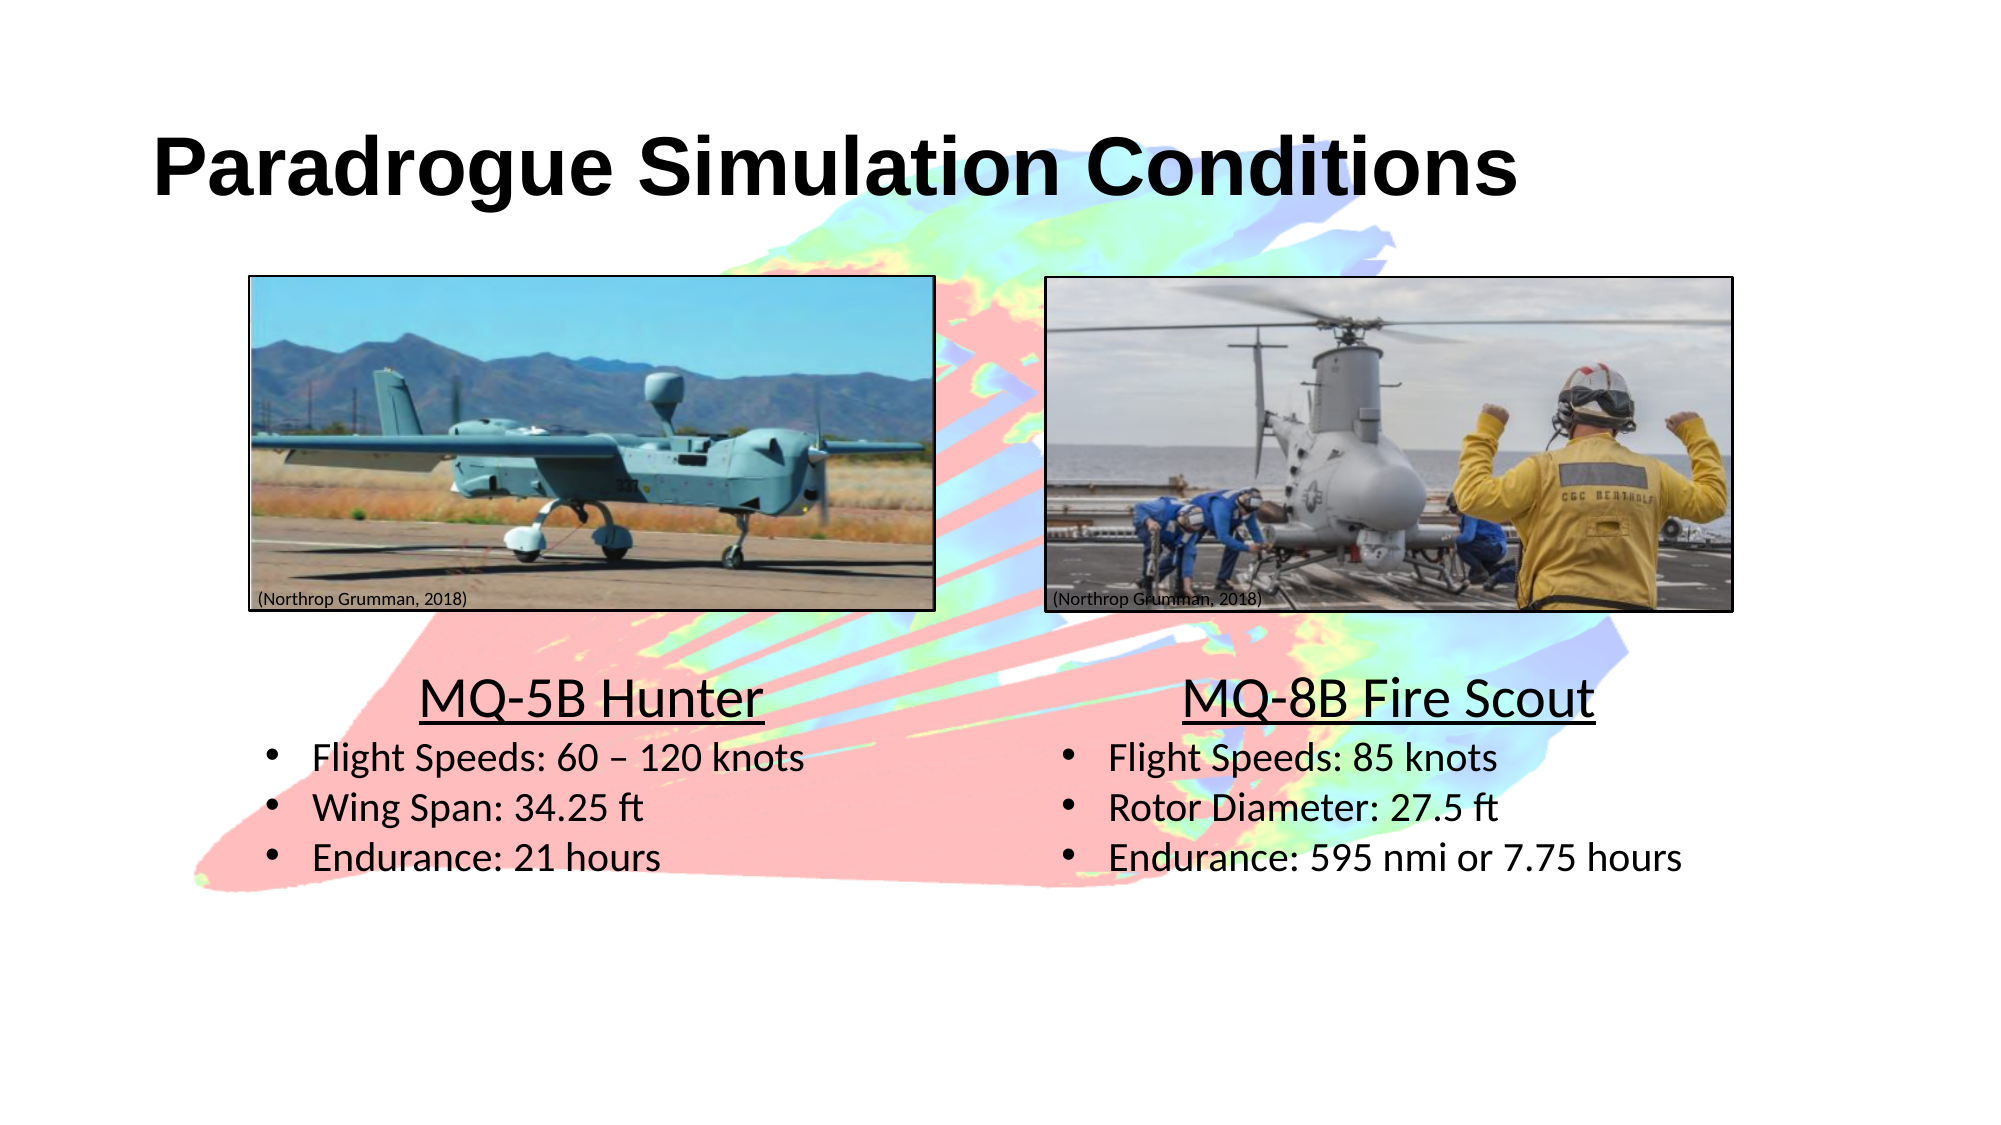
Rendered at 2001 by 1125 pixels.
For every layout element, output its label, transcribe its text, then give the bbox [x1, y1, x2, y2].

title Paradrogue Simulation Conditions [137, 59, 1863, 278]
text_box MQ-8B Fire Scout Flight Speeds: 85 knots Rotor Diameter: 27.5 ft Endurance: 595 nmi or 7.75 hours [1046, 651, 1732, 887]
text_box MQ-5B Hunter Flight Speeds: 60 – 120 knots Wing Span: 34.25 ft Endurance: 21 hours [250, 651, 934, 887]
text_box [242, 277, 934, 617]
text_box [1037, 278, 1732, 617]
